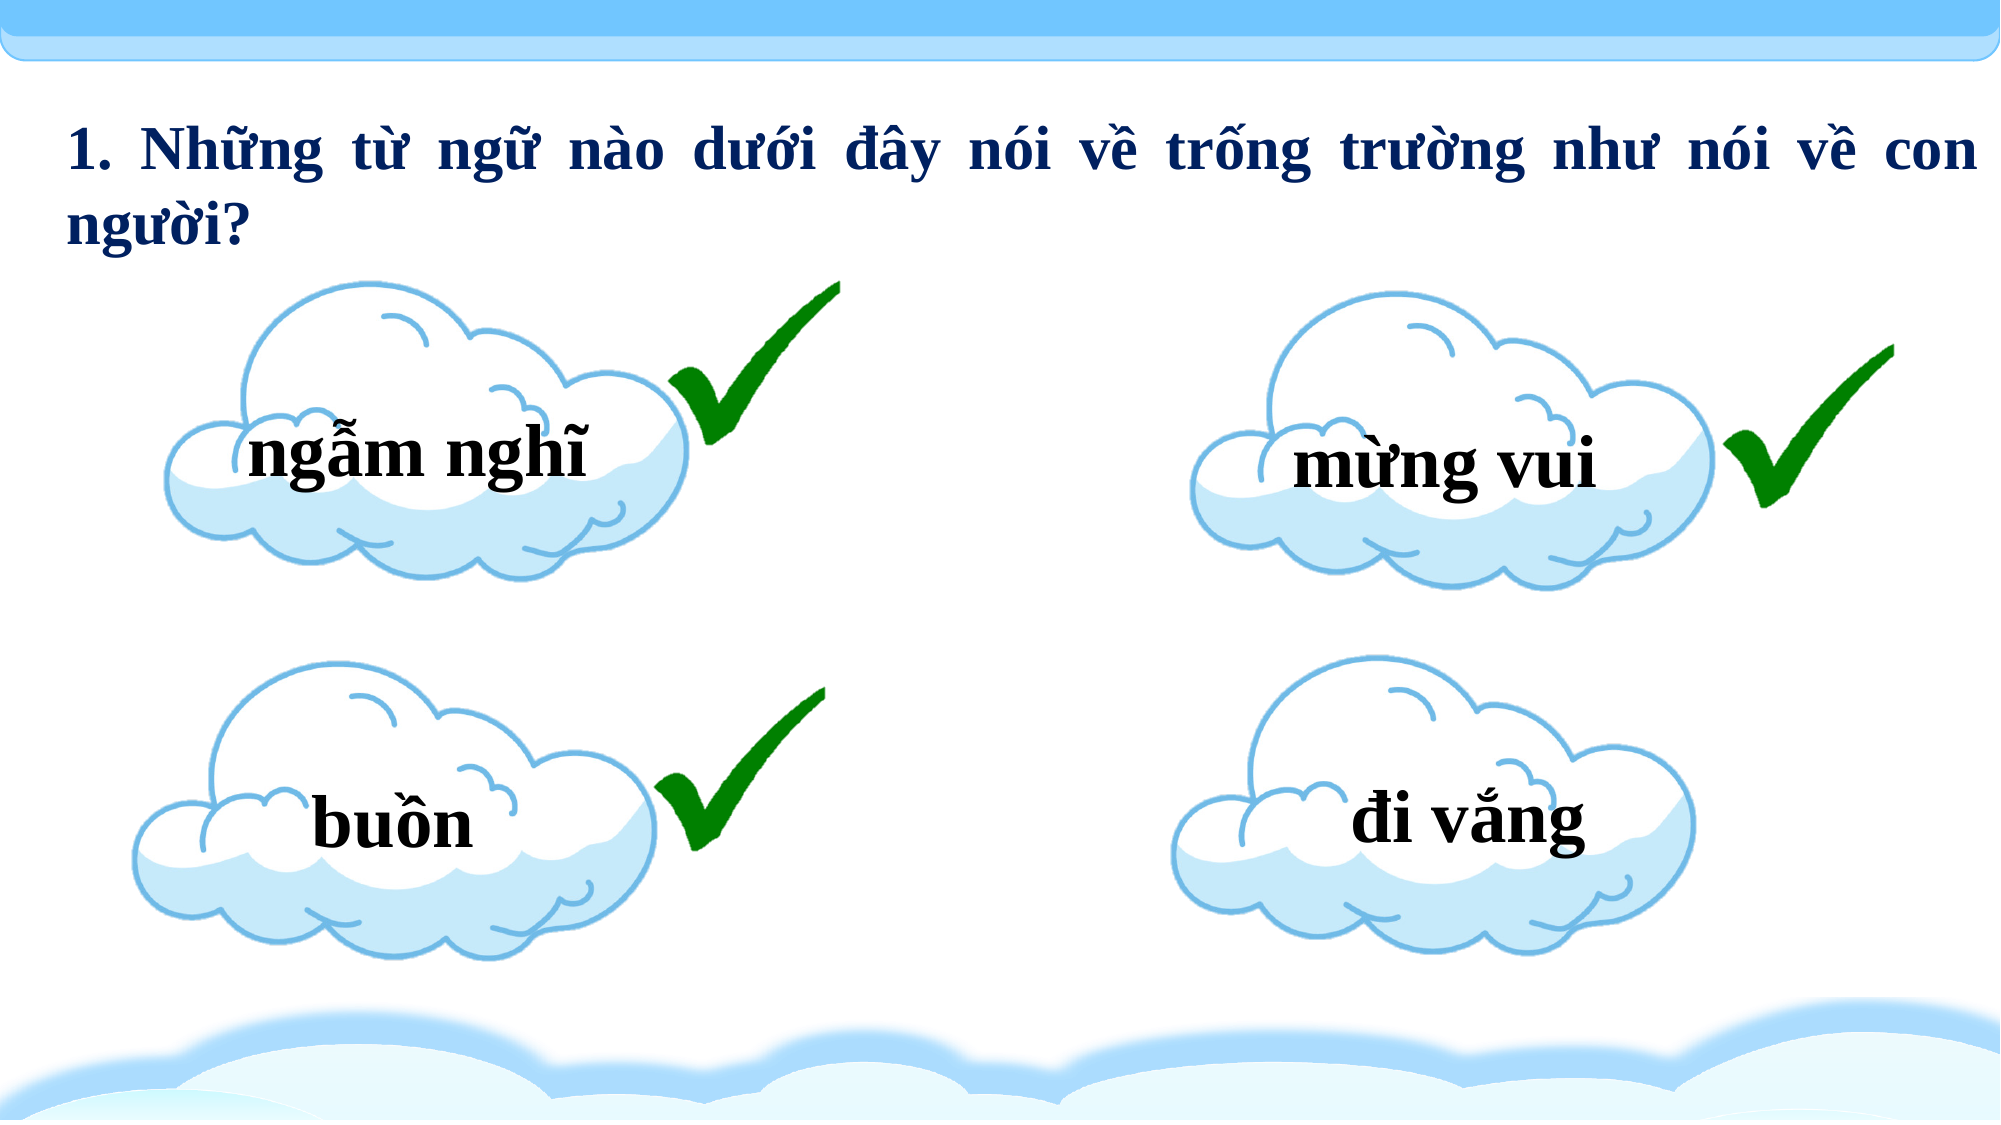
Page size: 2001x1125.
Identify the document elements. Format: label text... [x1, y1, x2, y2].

picture [0, 997, 2000, 1120]
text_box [1138, 250, 1783, 694]
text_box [80, 620, 725, 1064]
text_box 1. Những từ ngữ nào dưới đây nói về trống trường như nói về con người? [46, 97, 2000, 267]
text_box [1119, 614, 1764, 1059]
picture [1783, 323, 1916, 530]
picture [725, 666, 847, 874]
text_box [0, 0, 2000, 61]
picture [757, 260, 862, 467]
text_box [112, 240, 757, 685]
